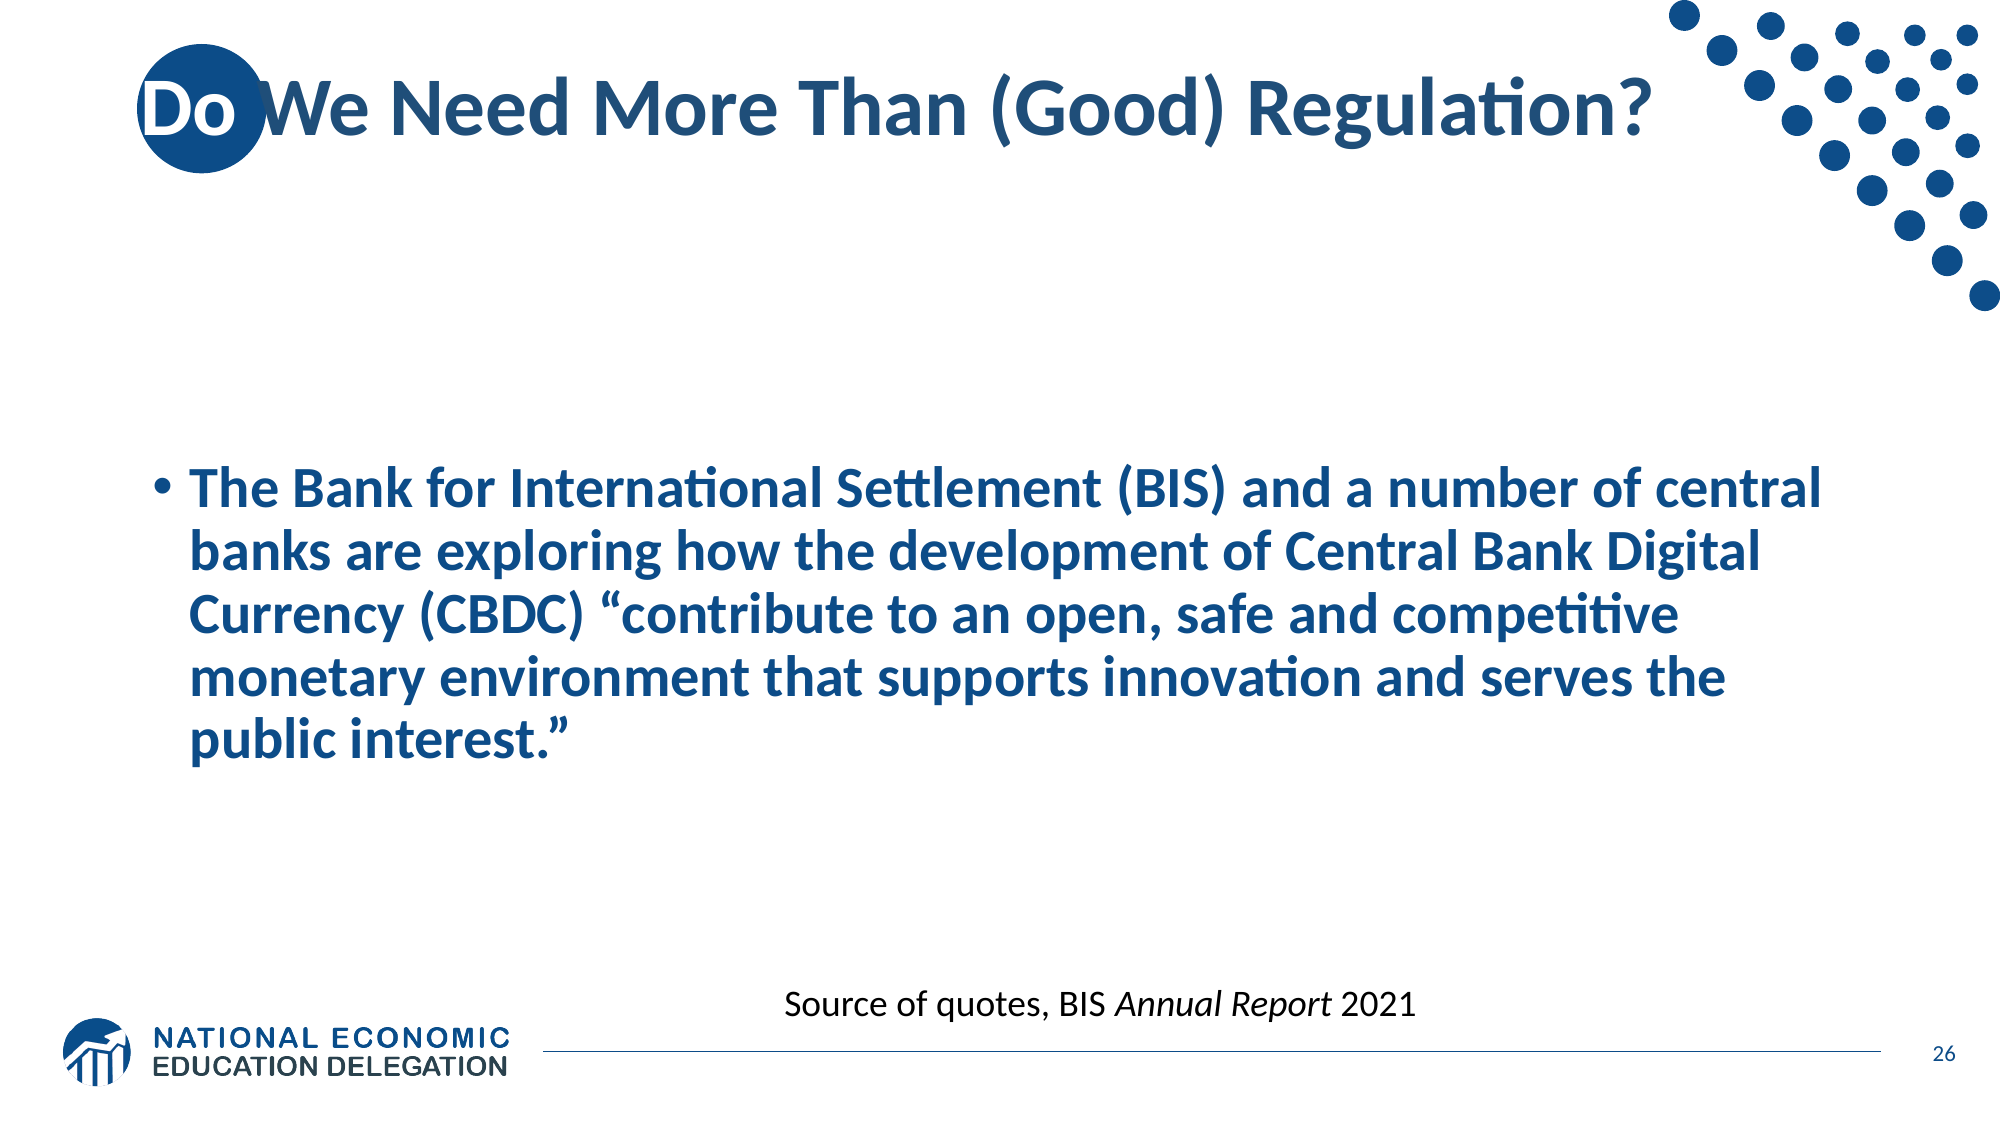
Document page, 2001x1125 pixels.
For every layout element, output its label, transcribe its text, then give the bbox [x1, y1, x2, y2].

picture [55, 1013, 520, 1091]
title Do We Need More Than (Good) Regulation? [125, 0, 1850, 218]
list The Bank for International Settlement (BIS) and a number of central banks are exploring how the development of Central Bank Digital Currency (CBDC) “contribute to an open, safe and competitive monetary environment that supports innovation and serves the public interest.” [137, 257, 1863, 972]
slide_number 26 [1521, 1022, 1972, 1082]
text_box Source of quotes, BIS Annual Report 2021 [769, 971, 1770, 1032]
